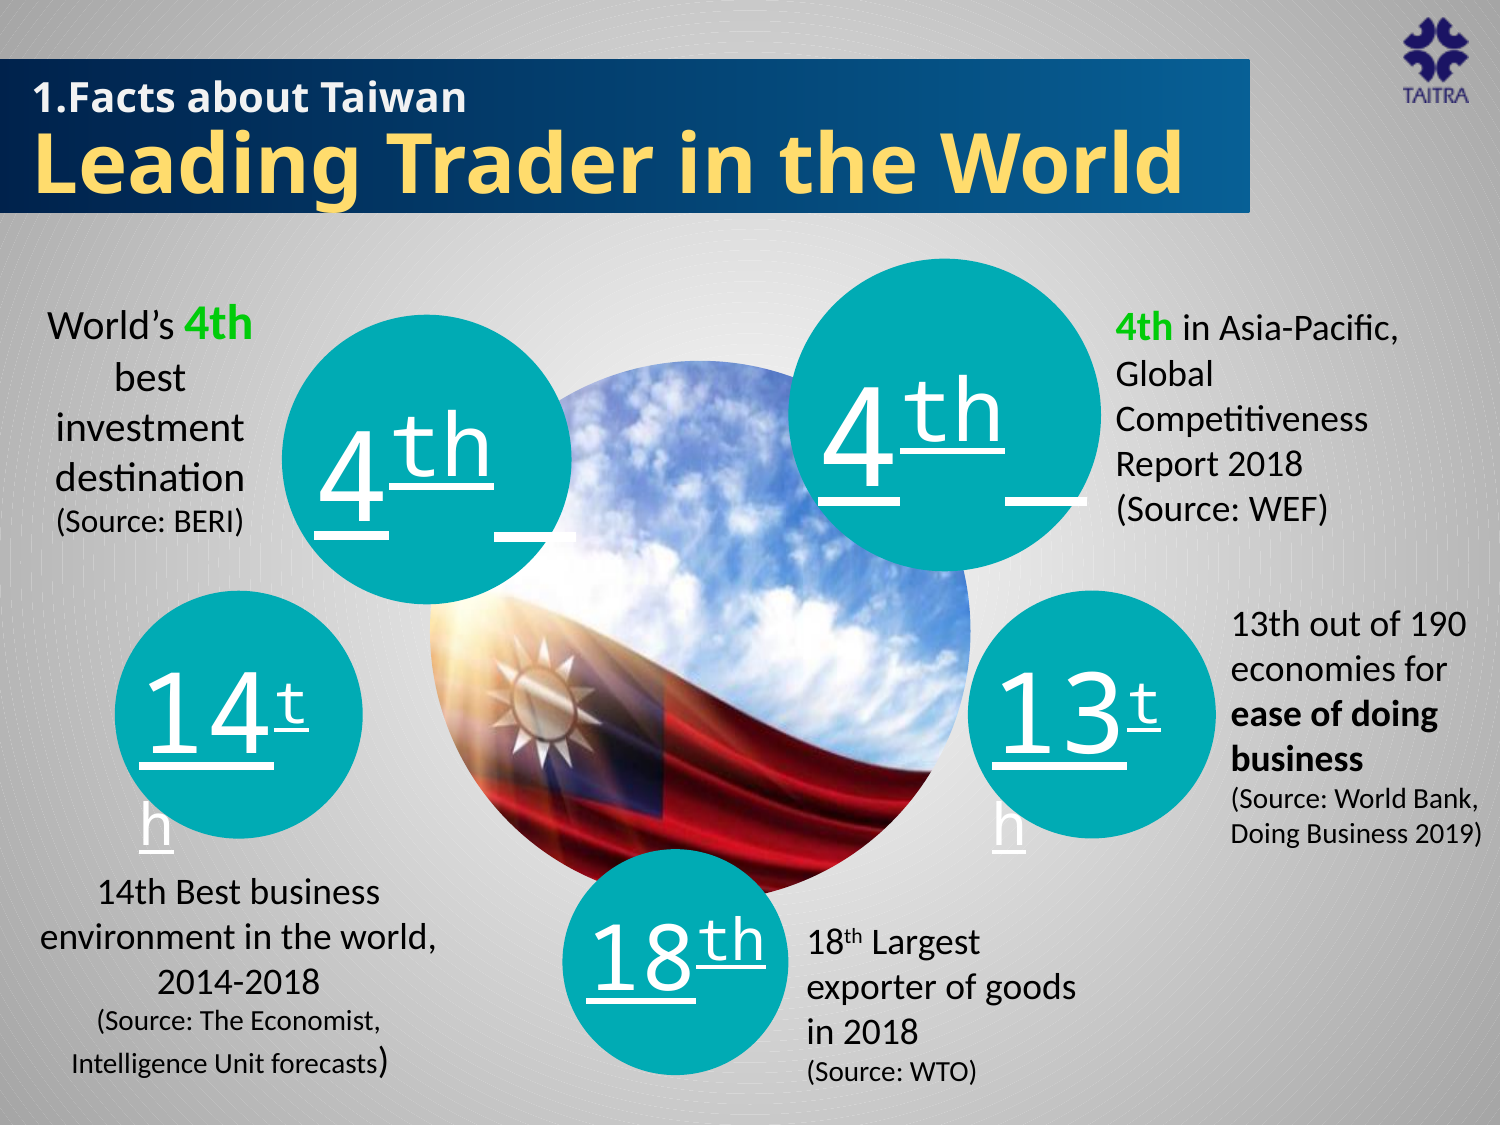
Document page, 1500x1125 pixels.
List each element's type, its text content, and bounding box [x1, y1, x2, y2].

text_box 18th Largest exporter of goods in 2018 (Source: WTO) [791, 909, 1101, 1095]
text_box 13th out of 190 economies for ease of doing business (Source: World Bank, Doing Business 2019) [1215, 591, 1500, 902]
text_box 18th [571, 902, 781, 1019]
text_box 14th [123, 633, 354, 859]
text_box [576, 1019, 775, 1077]
title 1.Facts about Taiwan Leading Trader in the World [16, 67, 1311, 221]
picture [429, 360, 971, 902]
text_box [1207, 665, 1215, 764]
text_box 4th in Asia-Pacific, Global Competitiveness Report 2018 (Source: WEF) [1101, 291, 1466, 537]
text_box 14th Best business environment in the world, 2014-2018 (Source: The Economist, Intelligence Unit forecasts) [12, 859, 466, 1089]
picture [1403, 17, 1469, 103]
text_box [971, 665, 977, 764]
text_box [113, 667, 123, 762]
text_box 13th [977, 633, 1207, 904]
text_box [781, 919, 790, 1006]
text_box [354, 666, 364, 764]
text_box [561, 916, 571, 1008]
text_box World’s 4th best investment destination (Source: BERI) [0, 281, 300, 547]
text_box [788, 258, 1101, 572]
text_box [0, 59, 1250, 214]
text_box [997, 589, 1187, 633]
text_box [144, 589, 334, 633]
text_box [281, 314, 572, 605]
